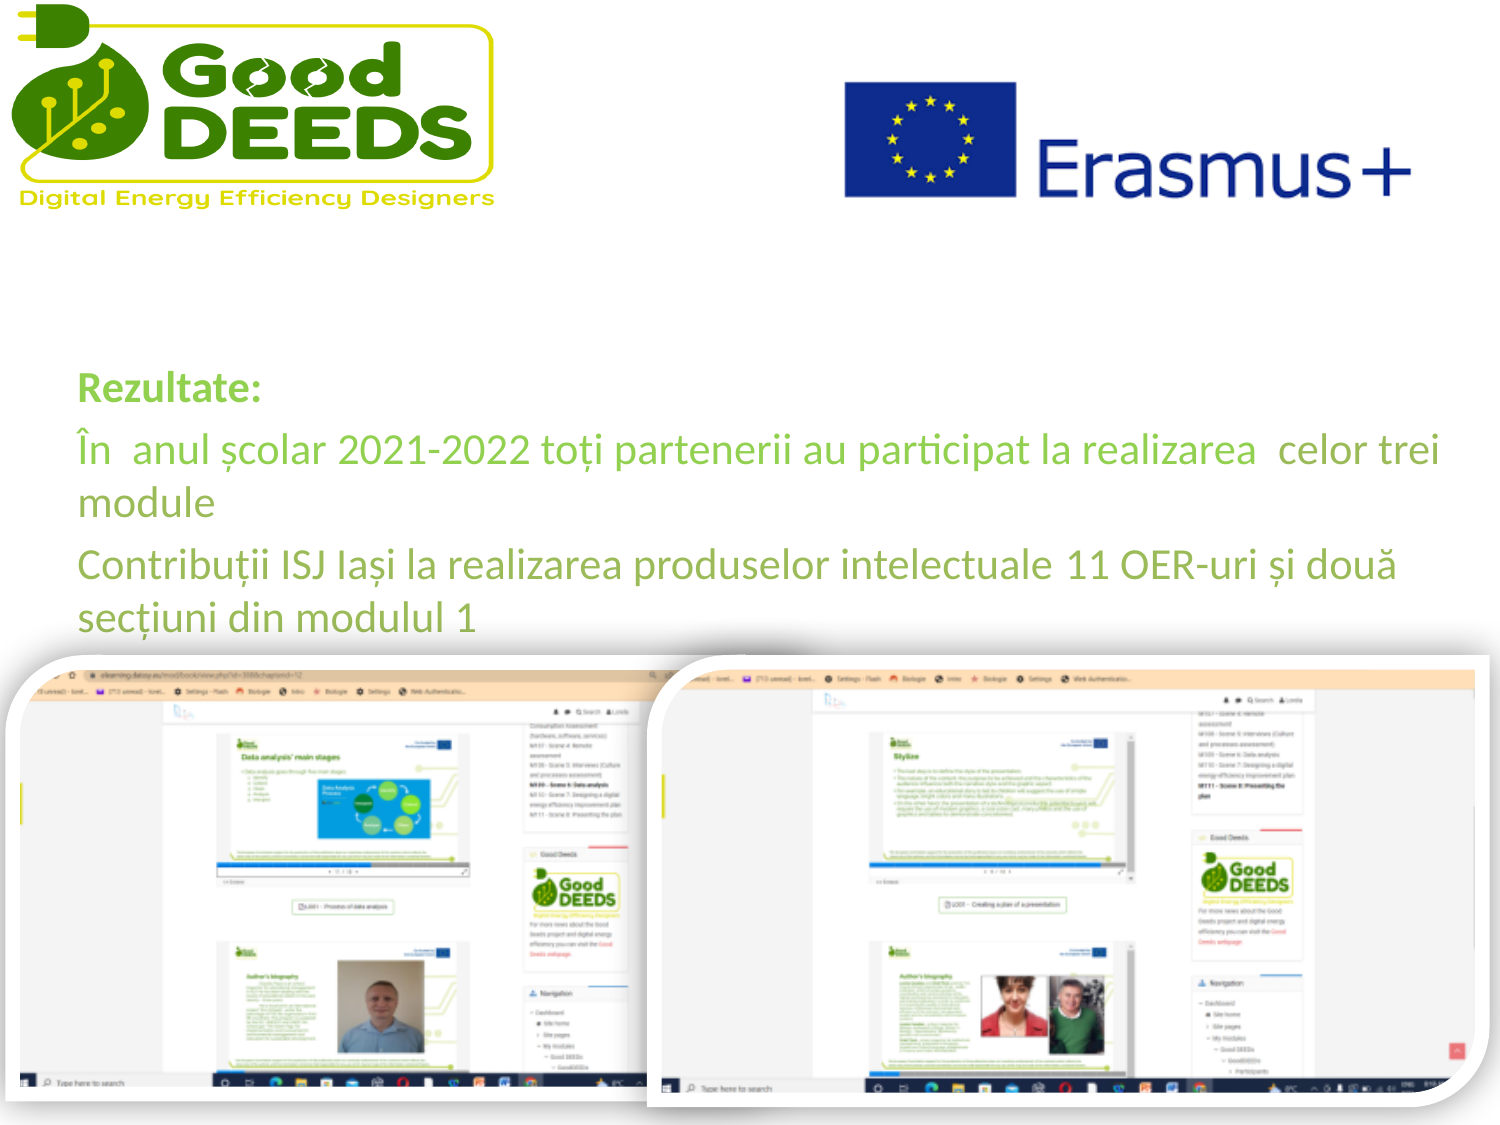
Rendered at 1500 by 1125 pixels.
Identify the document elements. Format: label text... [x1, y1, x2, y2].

list Rezultate: În anul școlar 2021-2022 toți partenerii au participat la realizarea celor trei module Contribuții ISJ Iași la realizarea produselor intelectuale 11 OER-uri și două secțiuni din modulul 1 [62, 350, 1475, 632]
picture [12, 662, 1483, 1101]
picture [3, 0, 501, 213]
picture [812, 49, 1444, 231]
